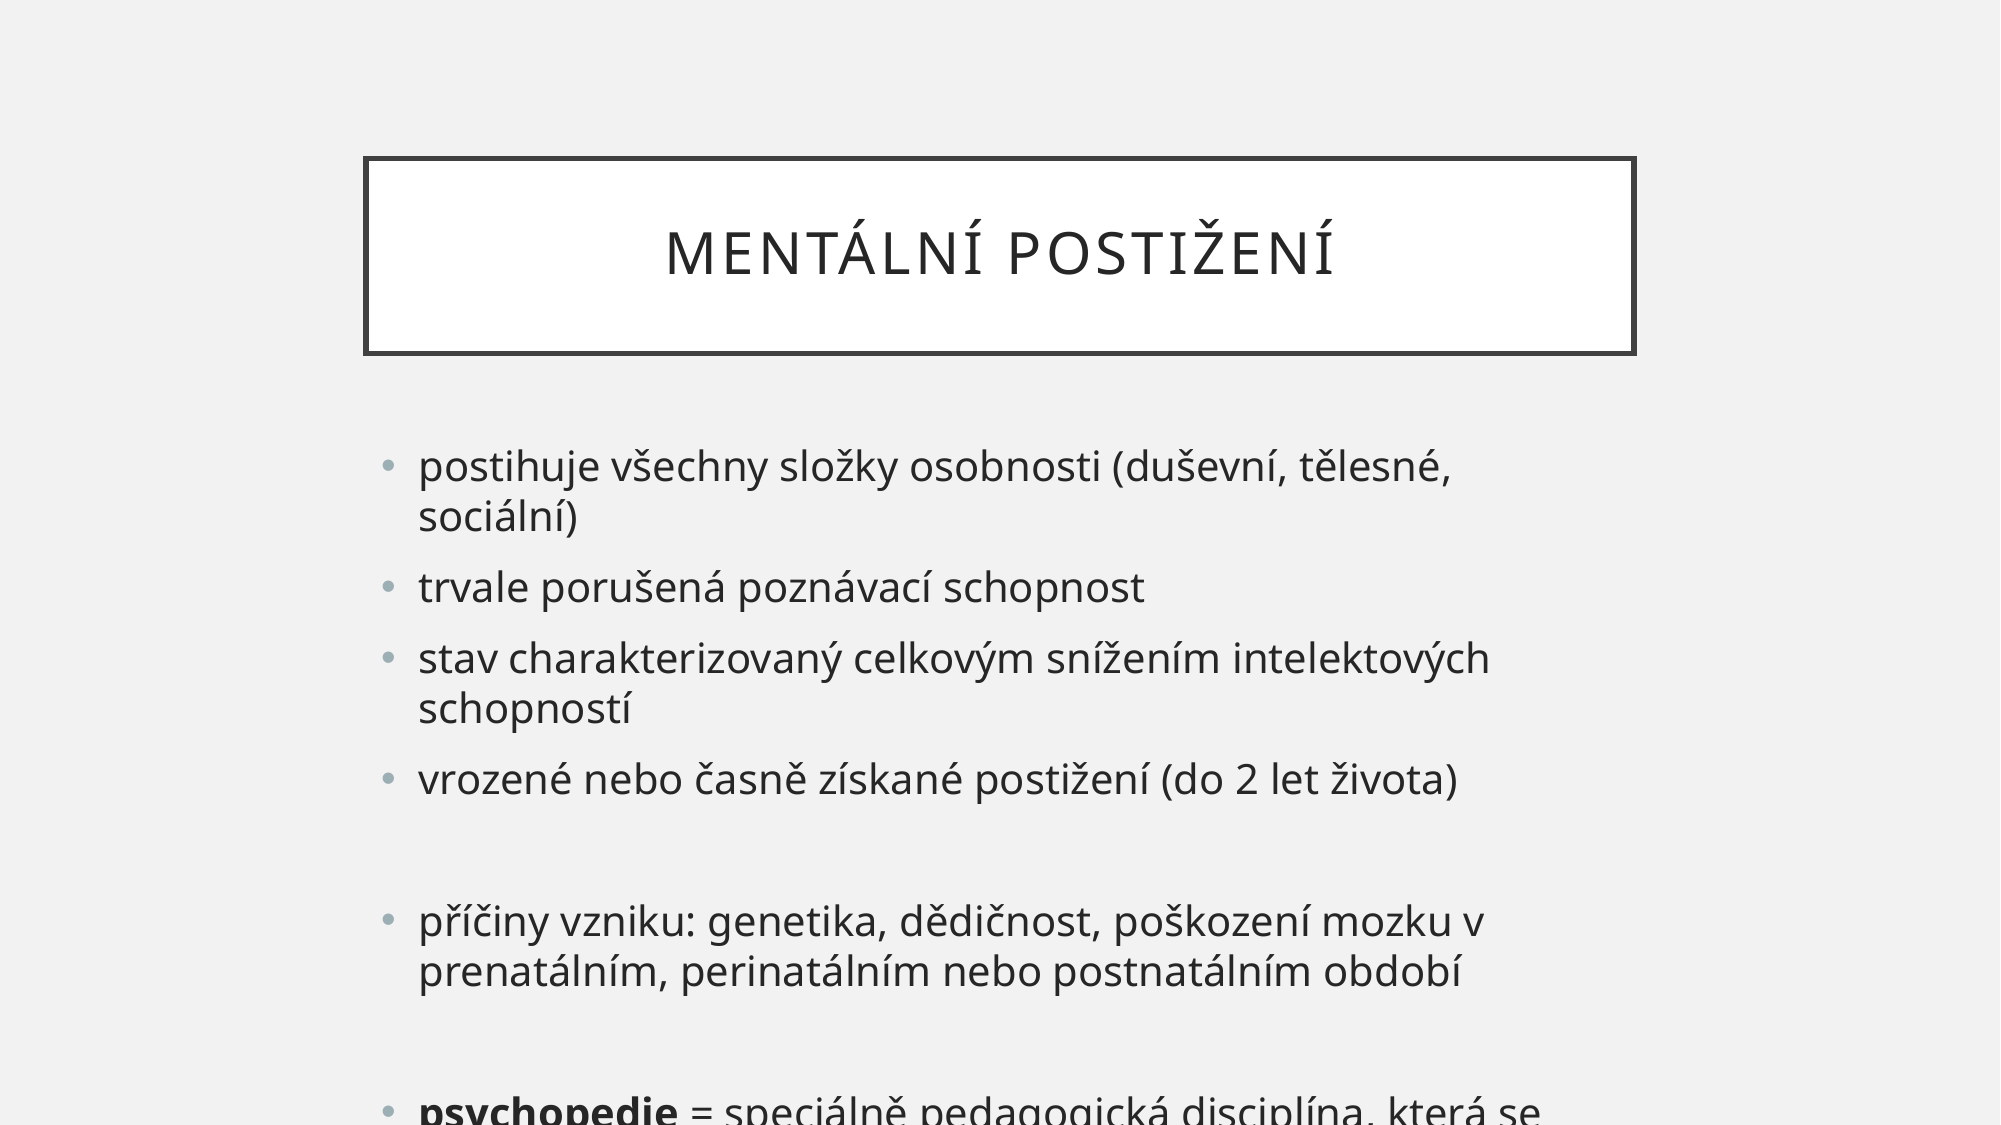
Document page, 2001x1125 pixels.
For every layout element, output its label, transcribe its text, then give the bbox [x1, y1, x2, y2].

list postihuje všechny složky osobnosti (duševní, tělesné, sociální) trvale porušená poznávací schopnost stav charakterizovaný celkovým snížením intelektových schopností vrozené nebo časně získané postižení (do 2 let života) příčiny vzniku: genetika, dědičnost, poškození mozku v prenatálním, perinatálním nebo postnatálním období psychopedie = speciálně pedagogická disciplína, která se zabývá výchovou a vzděláváním osob s mentálním handicapem. [366, 432, 1634, 942]
title MENTÁLNÍ POSTIŽENÍ [363, 156, 1637, 356]
